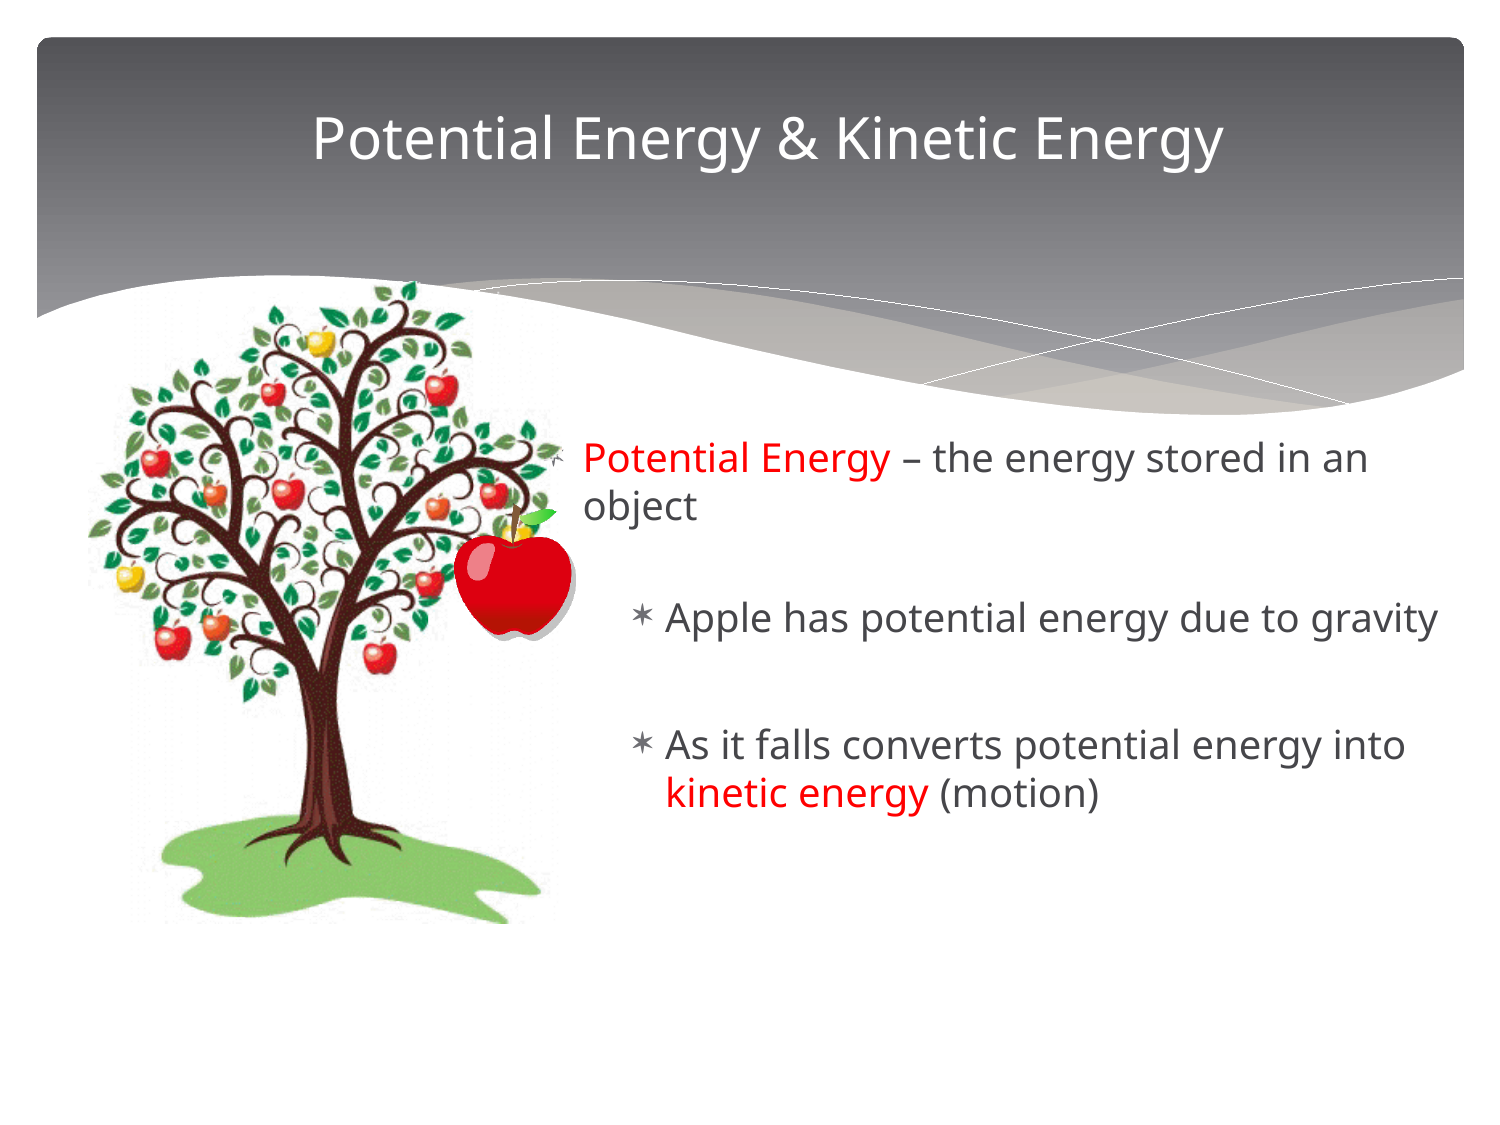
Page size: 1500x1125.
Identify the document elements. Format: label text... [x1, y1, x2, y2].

title Potential Energy & Kinetic Energy [112, 42, 1424, 231]
list Potential Energy – the energy stored in an object Apple has potential energy due to gravity As it falls converts potential energy into kinetic energy (motion) [569, 425, 1463, 863]
picture [88, 281, 576, 924]
